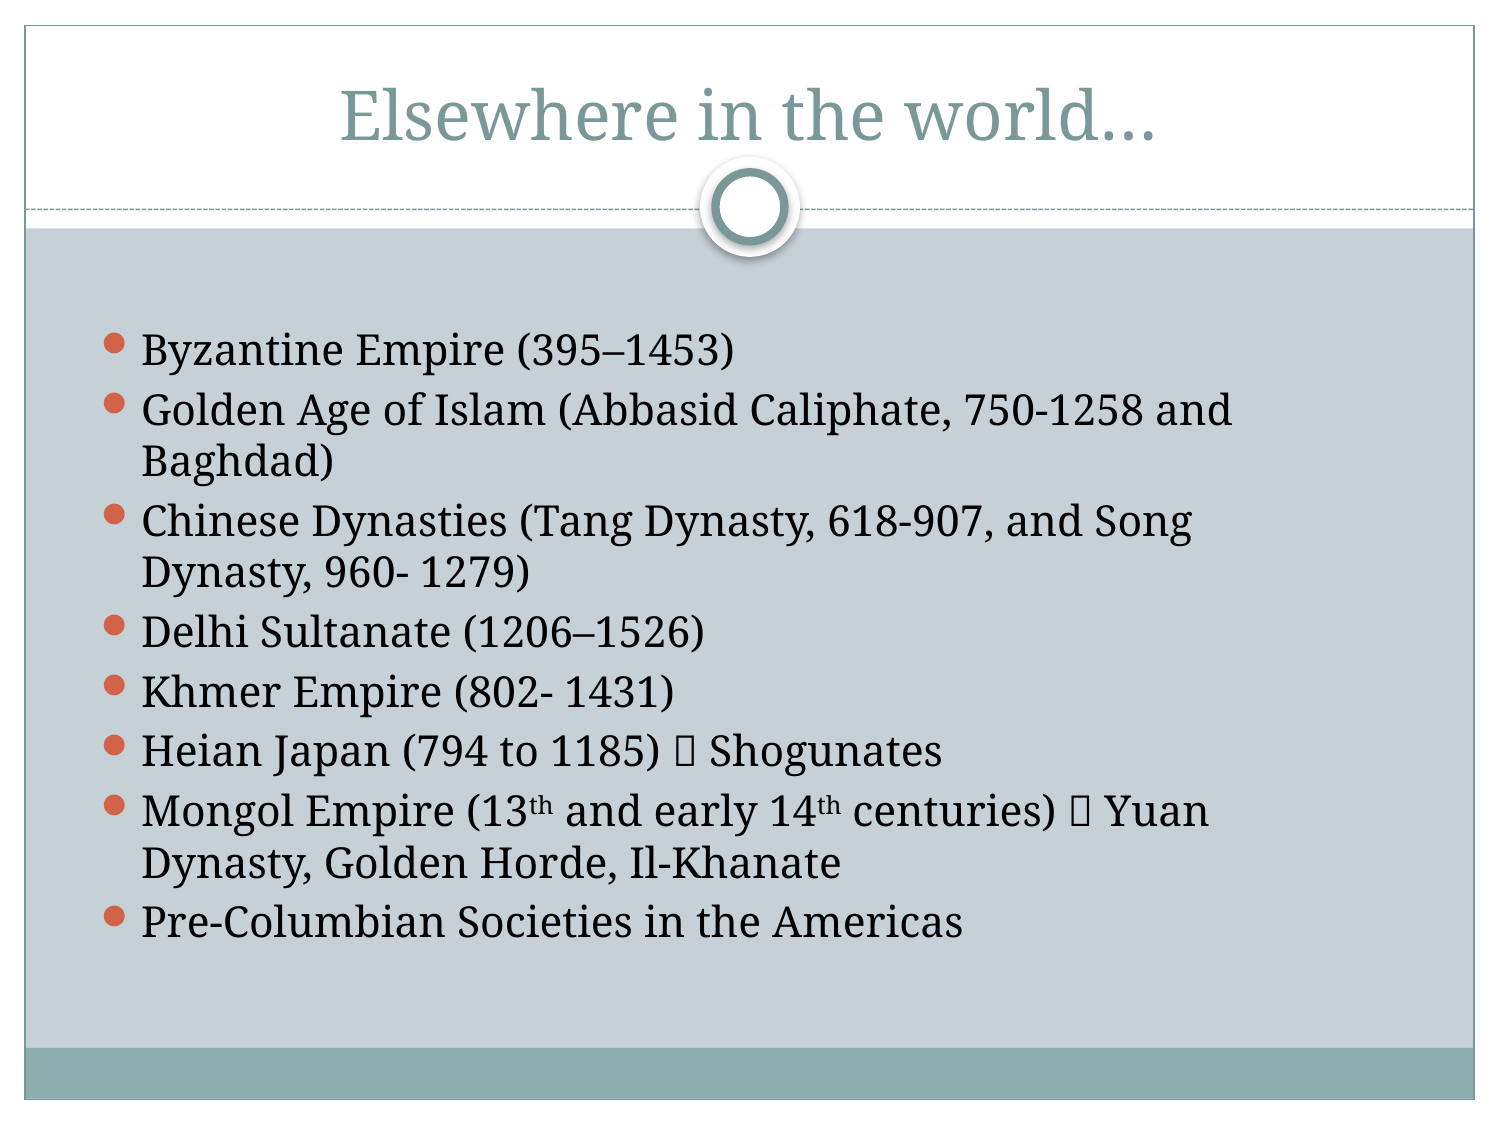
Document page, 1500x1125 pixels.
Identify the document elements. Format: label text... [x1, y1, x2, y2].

list Byzantine Empire (395–1453) Golden Age of Islam (Abbasid Caliphate, 750-1258 and Baghdad) Chinese Dynasties (Tang Dynasty, 618-907, and Song Dynasty, 960- 1279) Delhi Sultanate (1206–1526) Khmer Empire (802- 1431) Heian Japan (794 to 1185)  Shogunates Mongol Empire (13th and early 14th centuries)  Yuan Dynasty, Golden Horde, Il-Khanate Pre-Columbian Societies in the Americas [86, 315, 1380, 957]
title Elsewhere in the world… [49, 37, 1450, 162]
